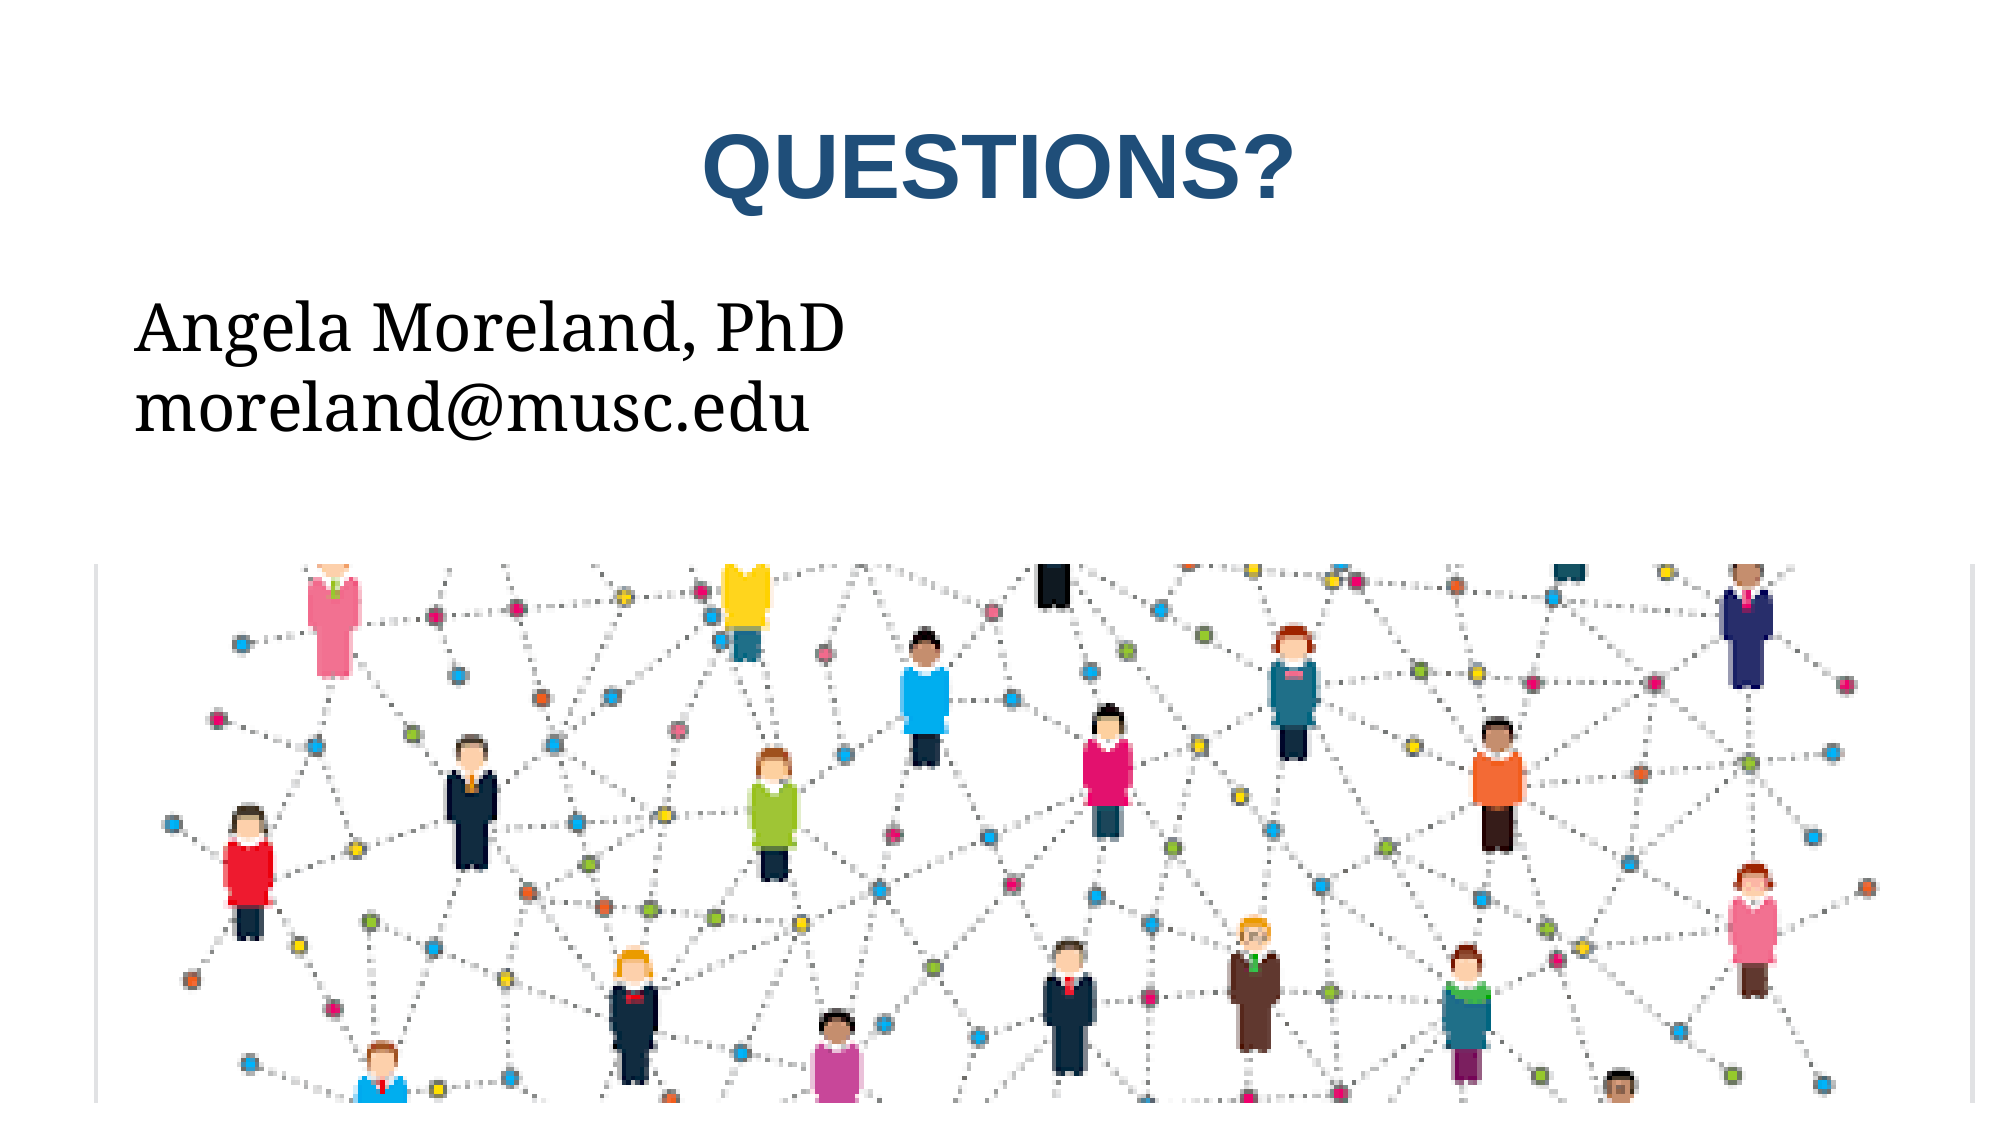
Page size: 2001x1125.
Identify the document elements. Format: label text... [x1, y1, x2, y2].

text_box Angela Moreland, PhD moreland@musc.edu [119, 277, 863, 557]
title QUESTIONS? [137, 59, 1863, 278]
picture [94, 564, 1975, 1103]
